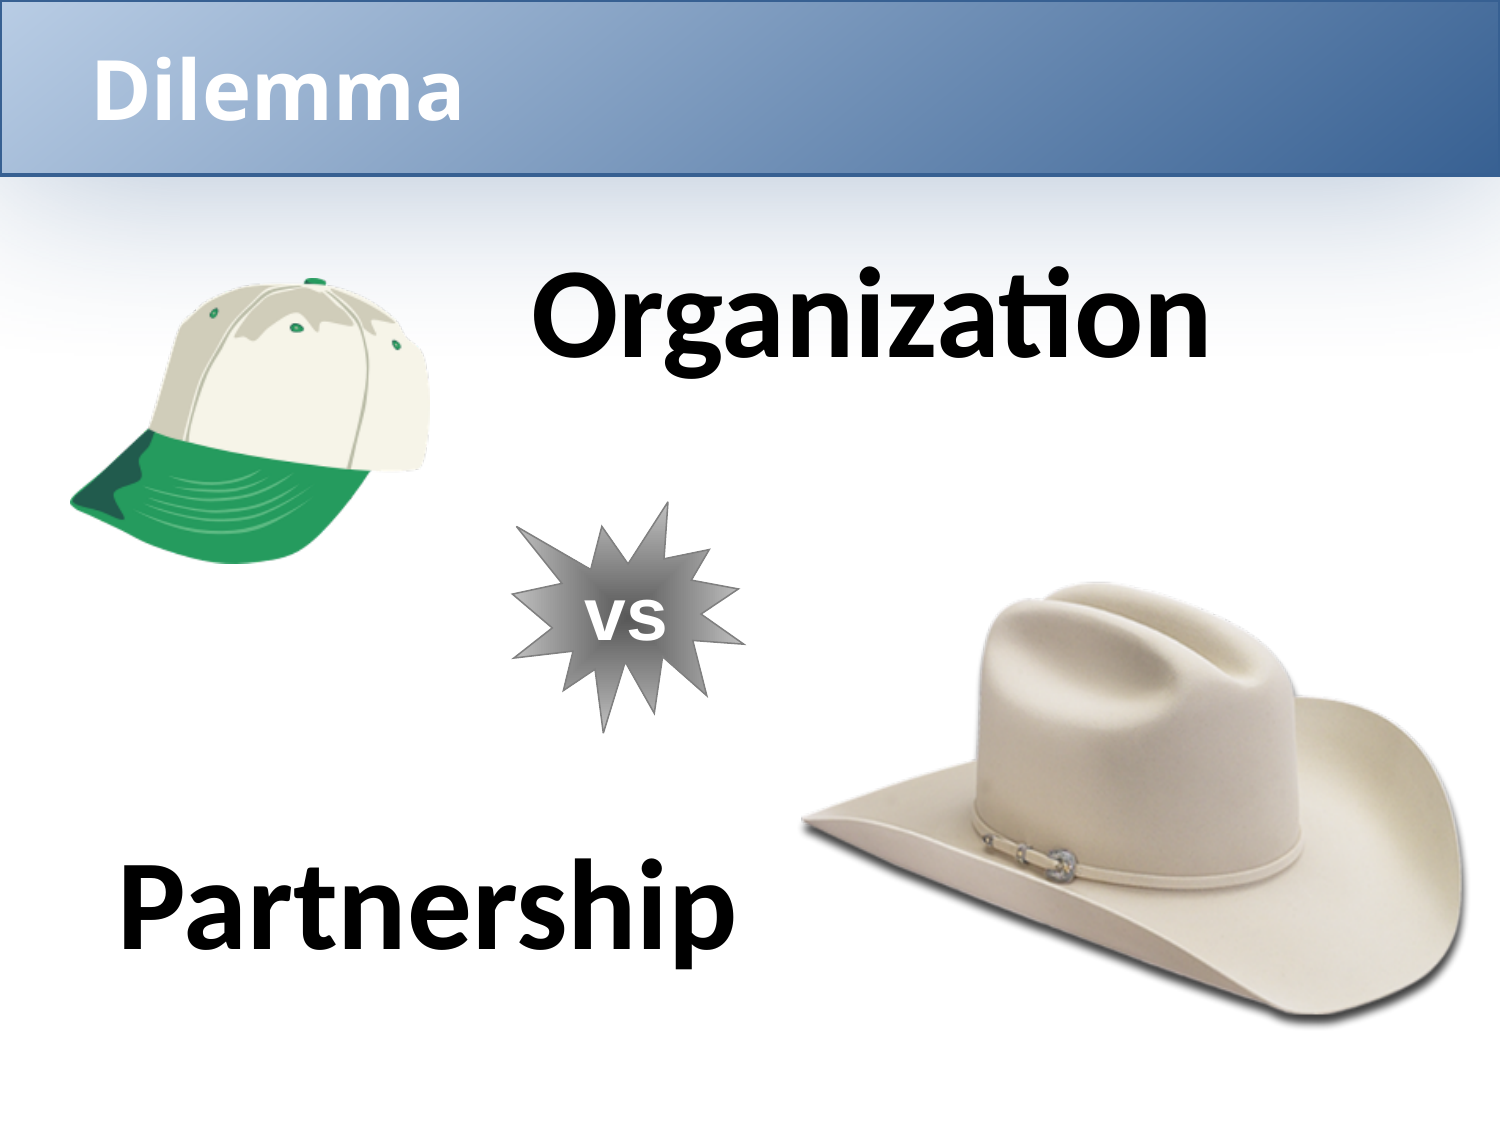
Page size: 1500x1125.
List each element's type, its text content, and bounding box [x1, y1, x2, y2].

title Dilemma [75, 0, 1350, 175]
text_box Organization [516, 175, 1229, 392]
text_box vs [512, 501, 744, 734]
picture [797, 579, 1478, 1034]
text_box Partnership [102, 766, 754, 983]
picture [70, 278, 430, 564]
